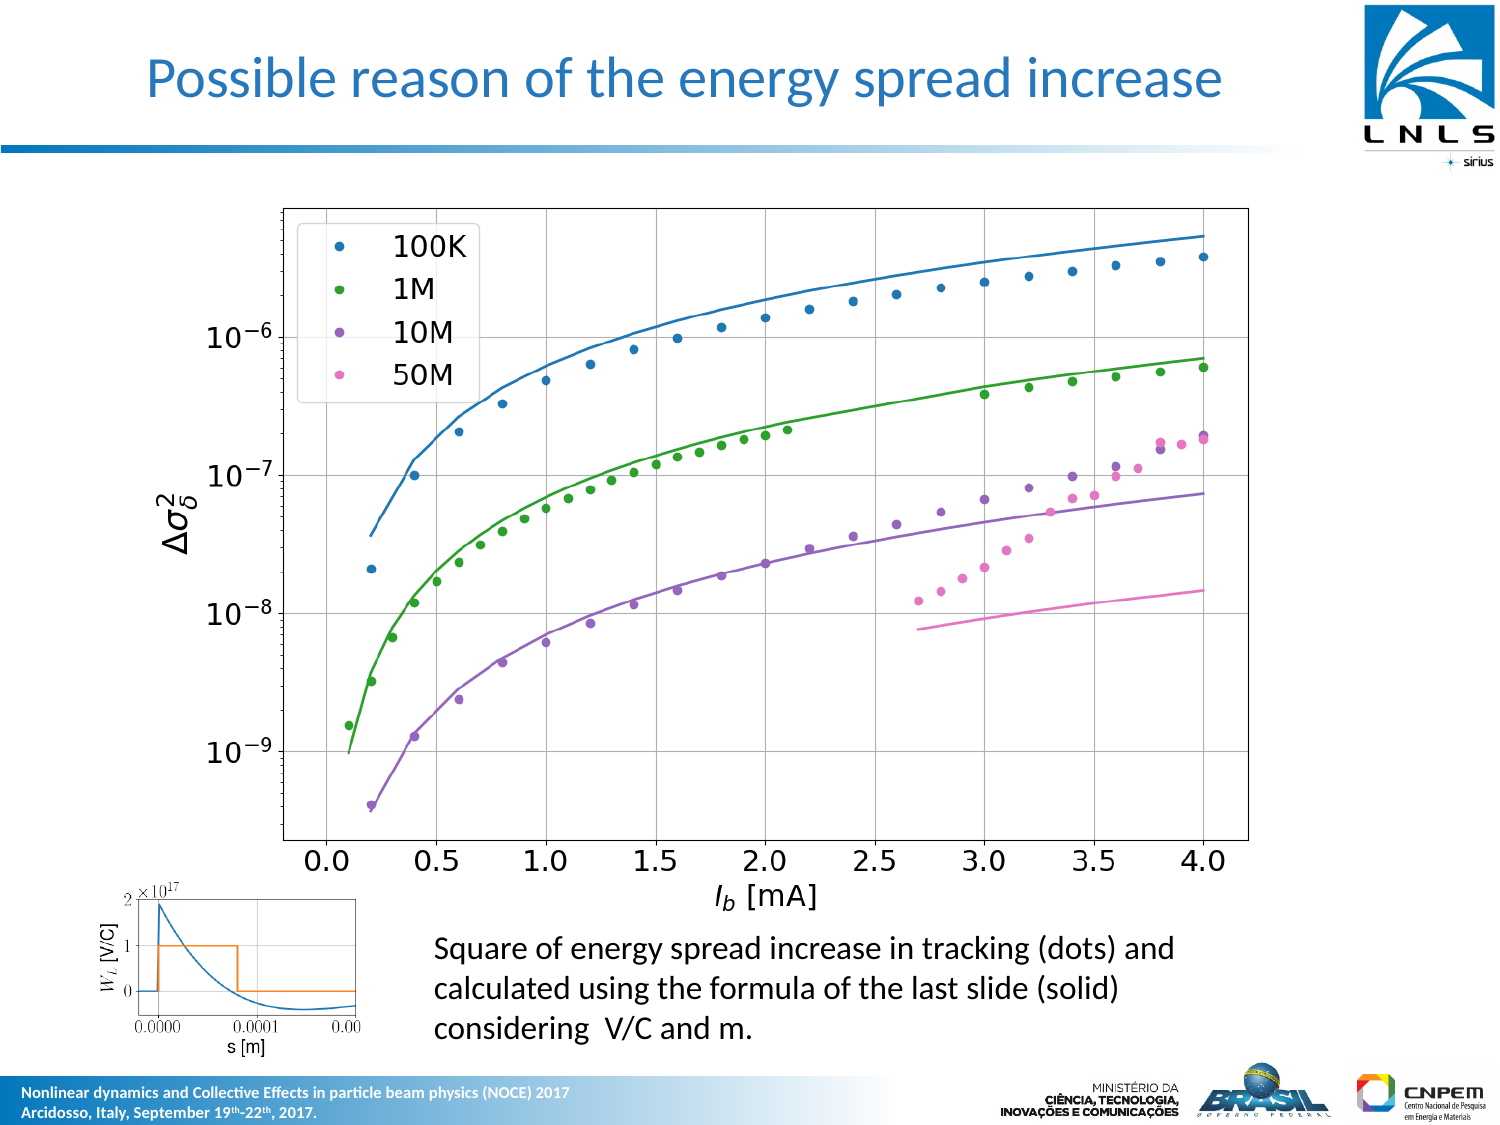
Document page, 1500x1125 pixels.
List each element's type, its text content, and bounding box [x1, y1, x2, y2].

picture [1359, 0, 1500, 172]
picture [1348, 1062, 1497, 1124]
picture [993, 1056, 1344, 1125]
picture [64, 172, 1282, 1059]
title Possible reason of the energy spread increase [0, 0, 1341, 149]
